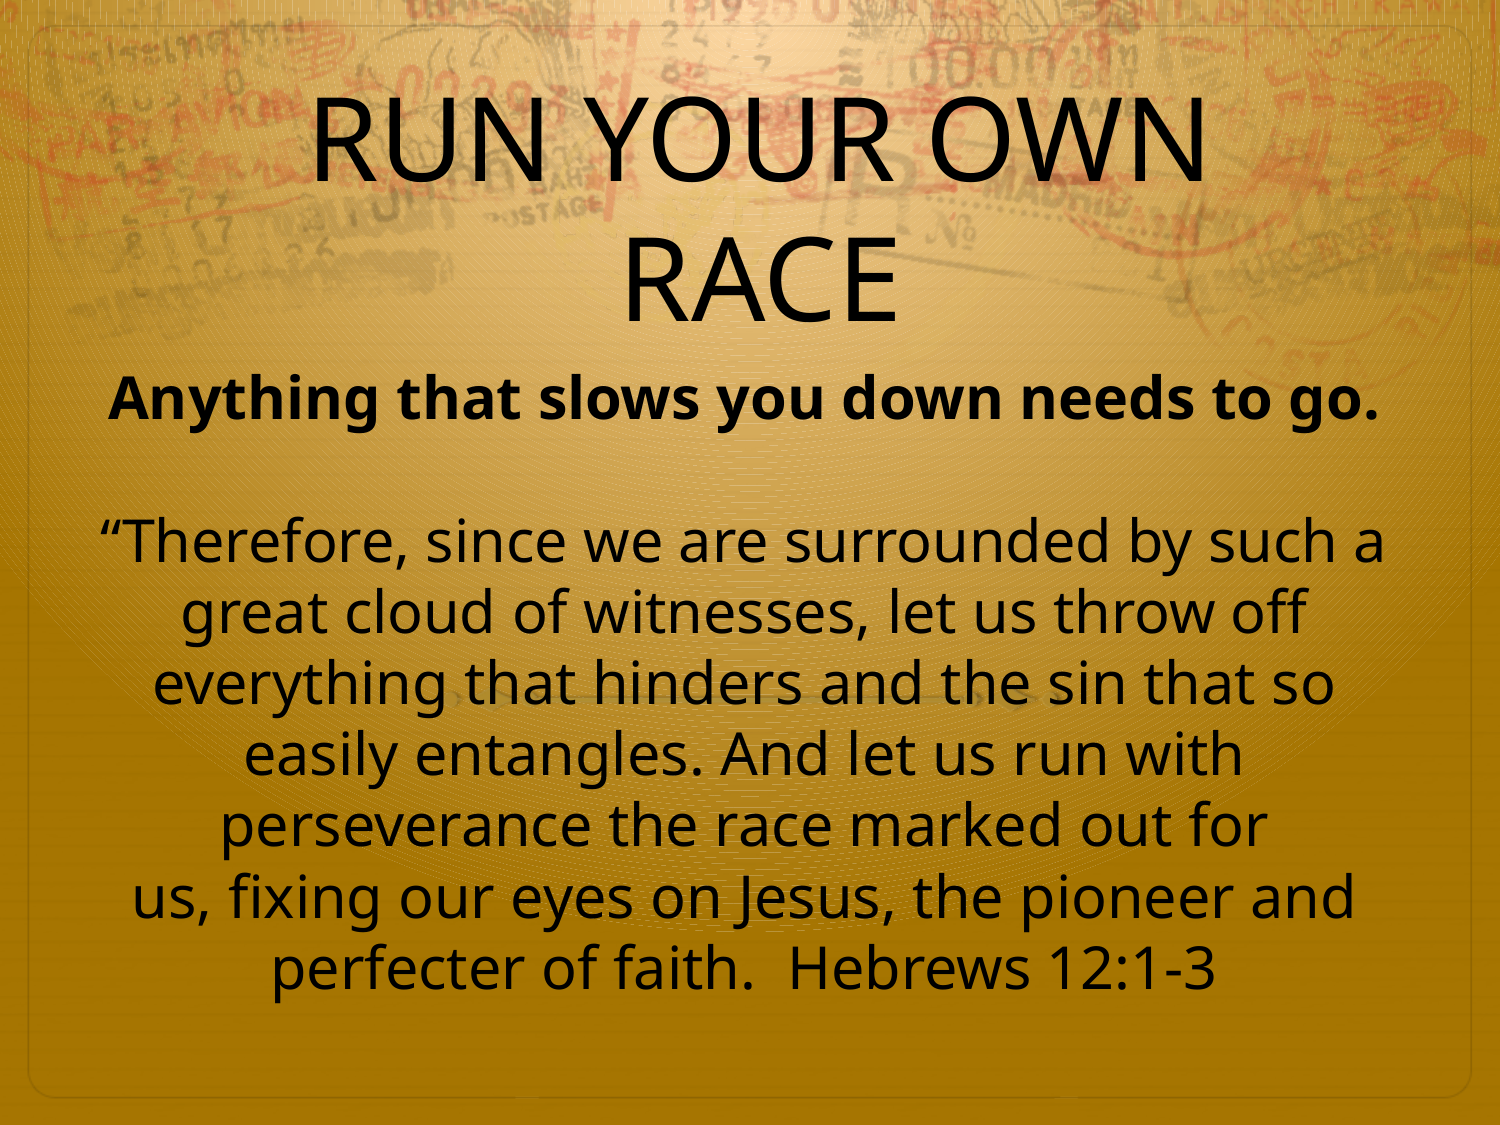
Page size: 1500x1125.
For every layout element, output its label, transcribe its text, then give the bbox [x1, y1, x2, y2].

picture [0, 0, 1500, 1125]
subtitle Anything that slows you down needs to go. “Therefore, since we are surrounded by such a great cloud of witnesses, let us throw off everything that hinders and the sin that so easily entangles. And let us run with perseverance the race marked out for us, fixing our eyes on Jesus, the pioneer and perfecter of faith. Hebrews 12:1-3 [75, 352, 1415, 1064]
title RUN YOUR OWN RACE [227, 69, 1294, 352]
